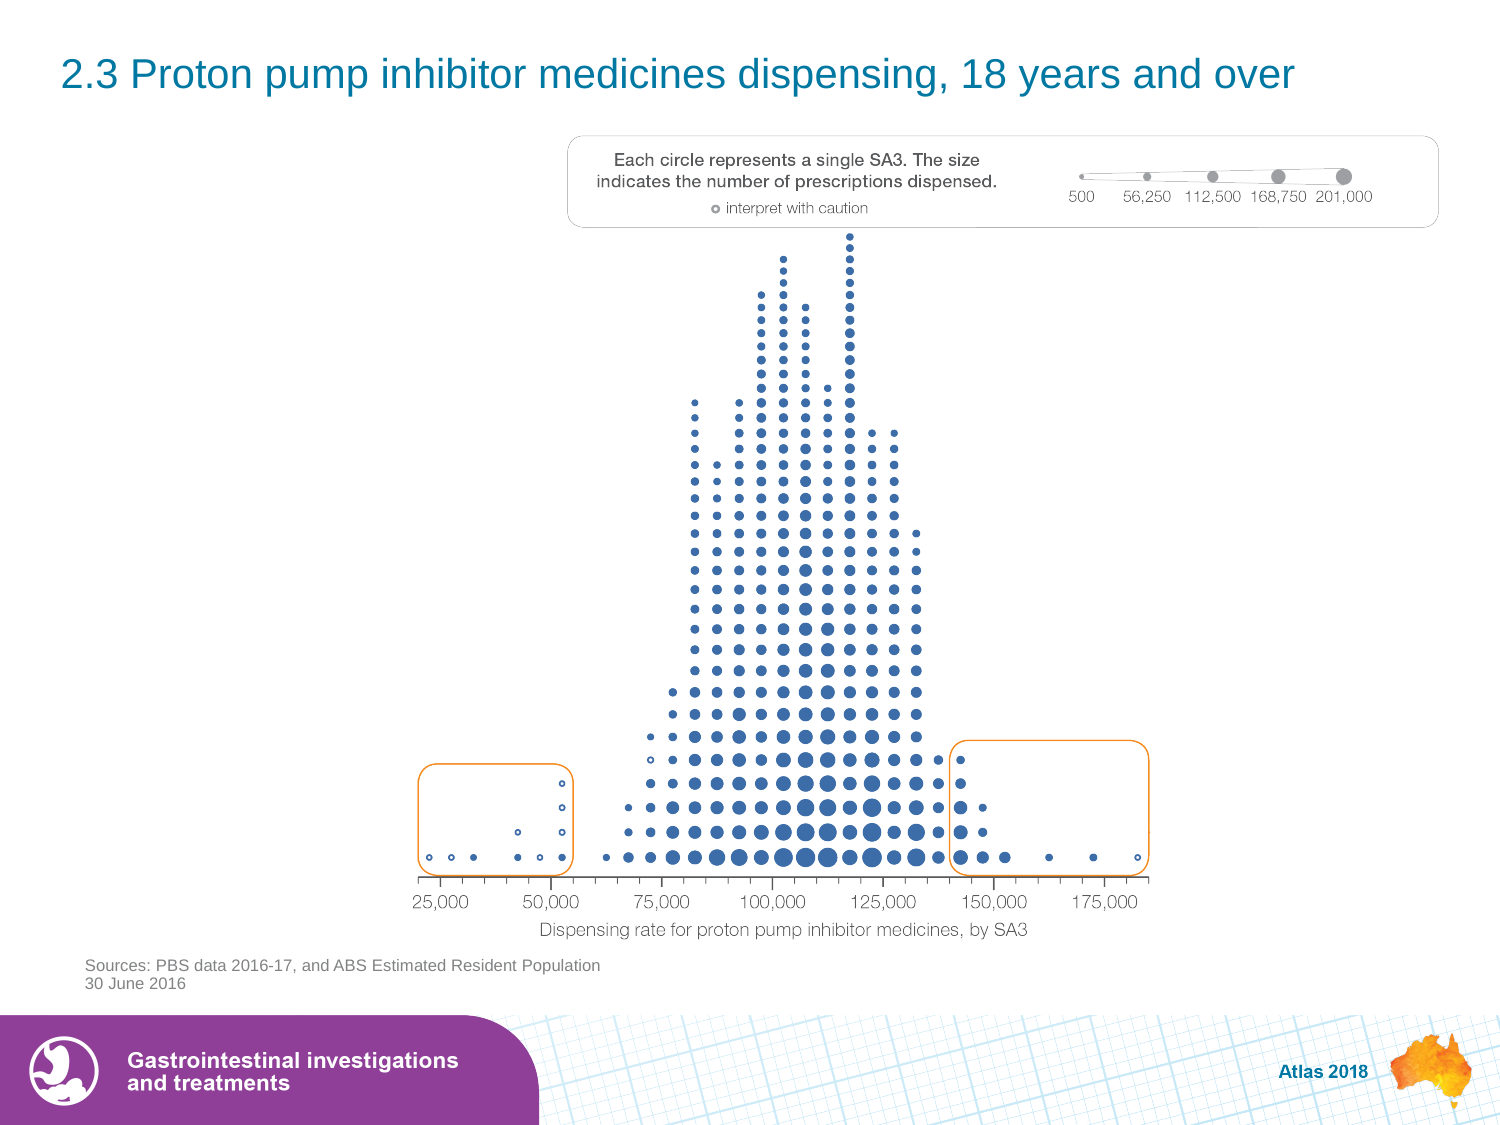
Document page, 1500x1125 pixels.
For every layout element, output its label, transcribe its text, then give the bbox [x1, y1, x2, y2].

list Sources: PBS data 2016-17, and ABS Estimated Resident Population 30 June 2016 [84, 966, 612, 994]
picture [0, 0, 1500, 1125]
title 2.3 Proton pump inhibitor medicines dispensing, 18 years and over [60, 52, 1355, 124]
